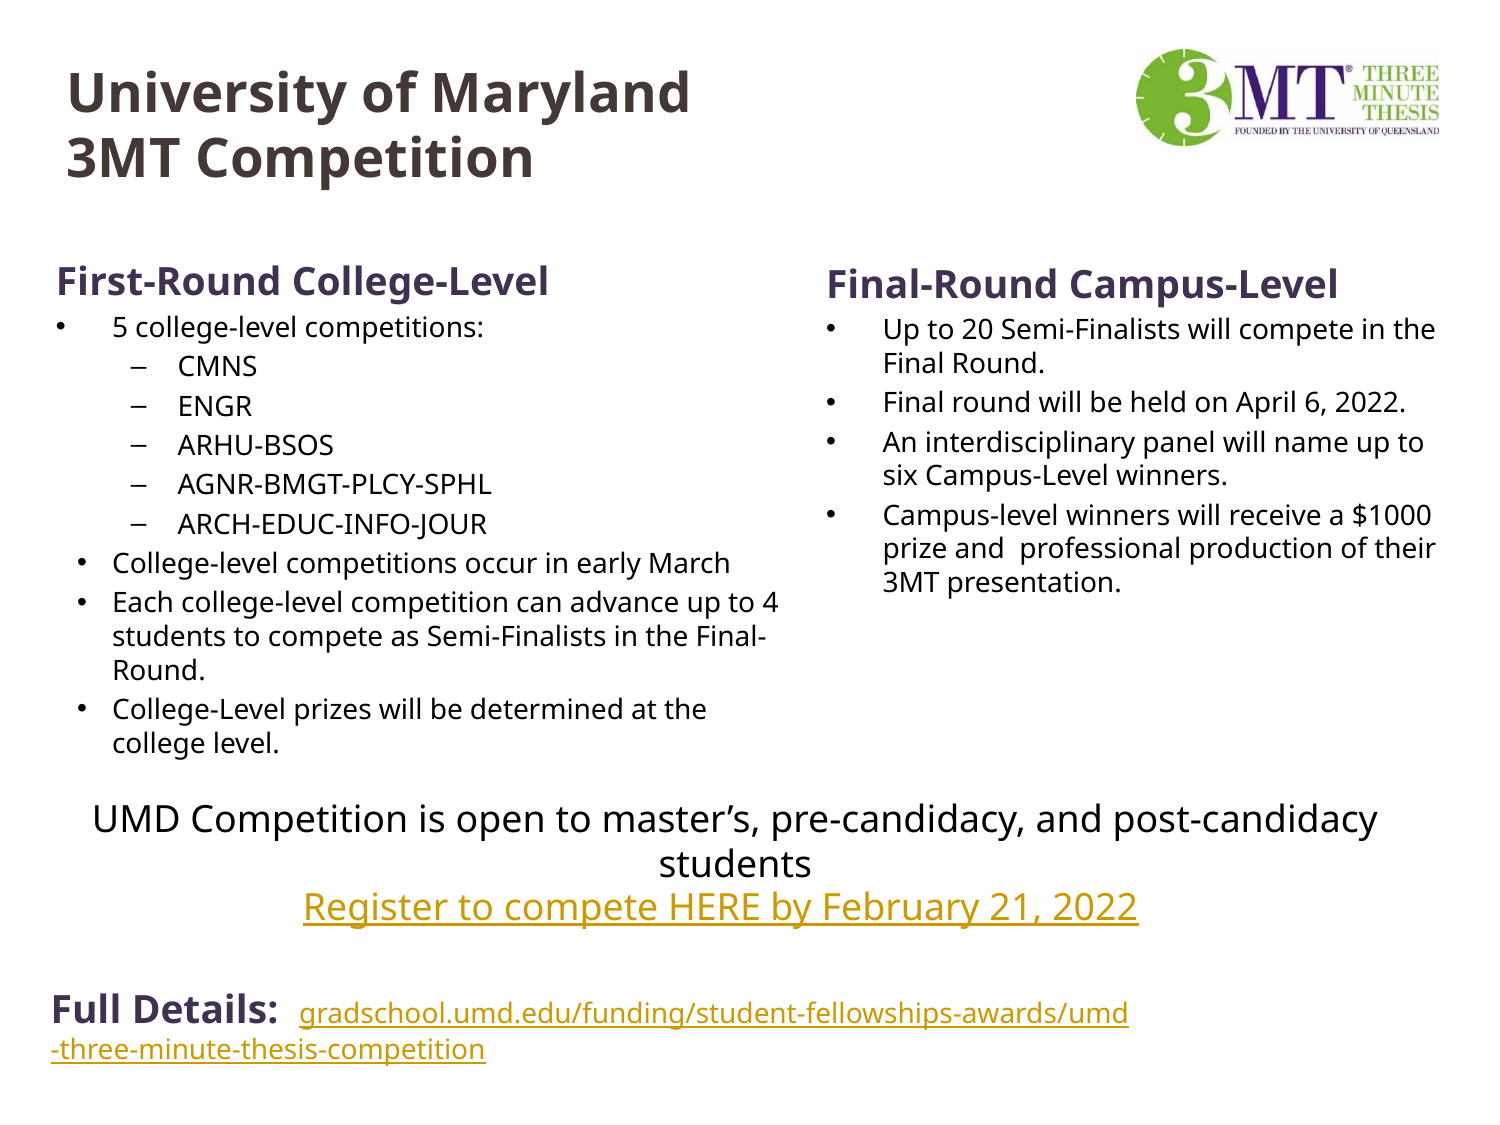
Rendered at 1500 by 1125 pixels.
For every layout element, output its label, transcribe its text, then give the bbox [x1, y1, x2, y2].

text_box Final-Round Campus-Level Up to 20 Semi-Finalists will compete in the Final Round. Final round will be held on April 6, 2022. An interdisciplinary panel will name up to six Campus-Level winners. Campus-level winners will receive a $1000 prize and professional production of their 3MT presentation. [811, 251, 1481, 642]
text_box Register to compete HERE by February 21, 2022 [0, 875, 1455, 941]
picture [1136, 49, 1439, 146]
text_box First-Round College-Level 5 college-level competitions: CMNS ENGR ARHU-BSOS AGNR-BMGT-PLCY-SPHL ARCH-EDUC-INFO-JOUR College-level competitions occur in early March Each college-level competition can advance up to 4 students to compete as Semi-Finalists in the Final-Round. College-Level prizes will be determined at the college level. [41, 249, 803, 750]
text_box UMD Competition is open to master’s, pre-candidacy, and post-candidacy students [4, 787, 1467, 938]
text_box Full Details: gradschool.umd.edu/funding/student-fellowships-awards/umd-three-minute-thesis-competition [35, 977, 1481, 1078]
text_box University of Maryland 3MT Competition [51, 50, 1008, 195]
